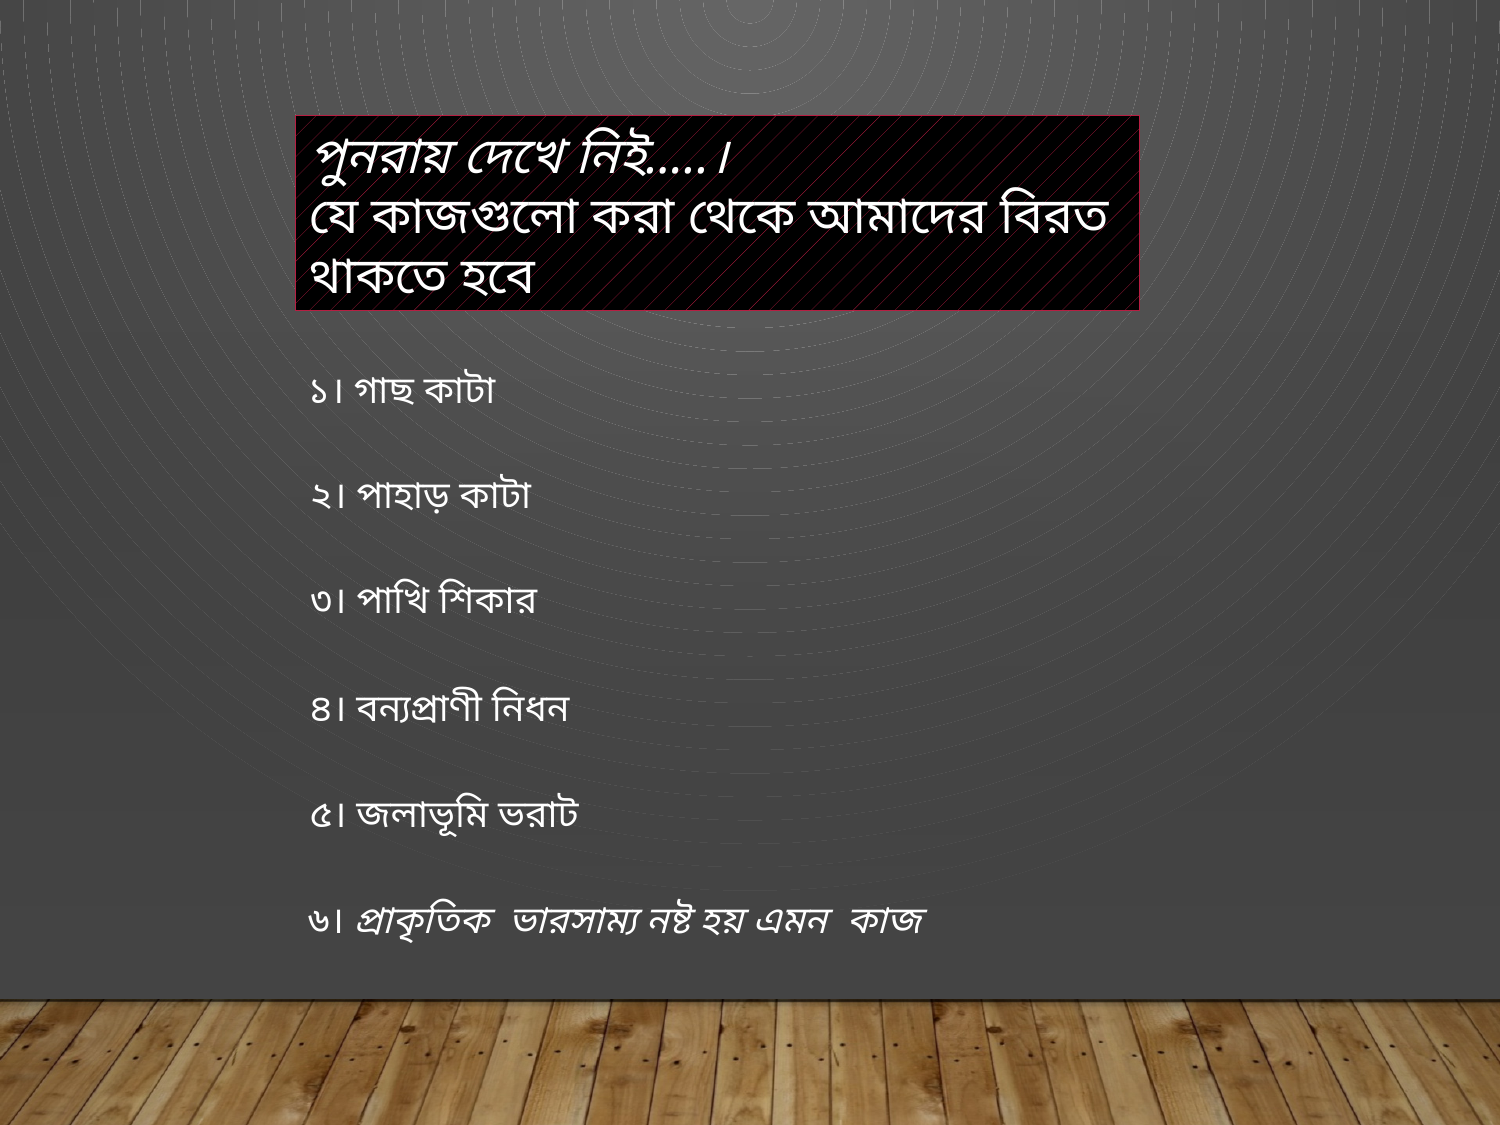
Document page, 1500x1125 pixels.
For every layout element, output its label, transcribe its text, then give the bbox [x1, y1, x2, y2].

text_box ৫। জলাভূমি ভরাট [295, 782, 1182, 933]
text_box ২। পাহাড় কাটা [295, 463, 847, 568]
picture [0, 999, 1500, 1125]
text_box ১। গাছ কাটা [293, 358, 813, 463]
text_box ৬। প্রাকৃতিক ভারসাম্য নষ্ট হয় এমন কাজ [293, 888, 1078, 994]
text_box ৪। বন্যপ্রাণী নিধন [295, 676, 1205, 782]
text_box ৩। পাখি শিকার [295, 568, 1159, 676]
text_box পুনরায় দেখে নিই.....। যে কাজগুলো করা থেকে আমাদের বিরত থাকতে হবে [295, 115, 1140, 311]
